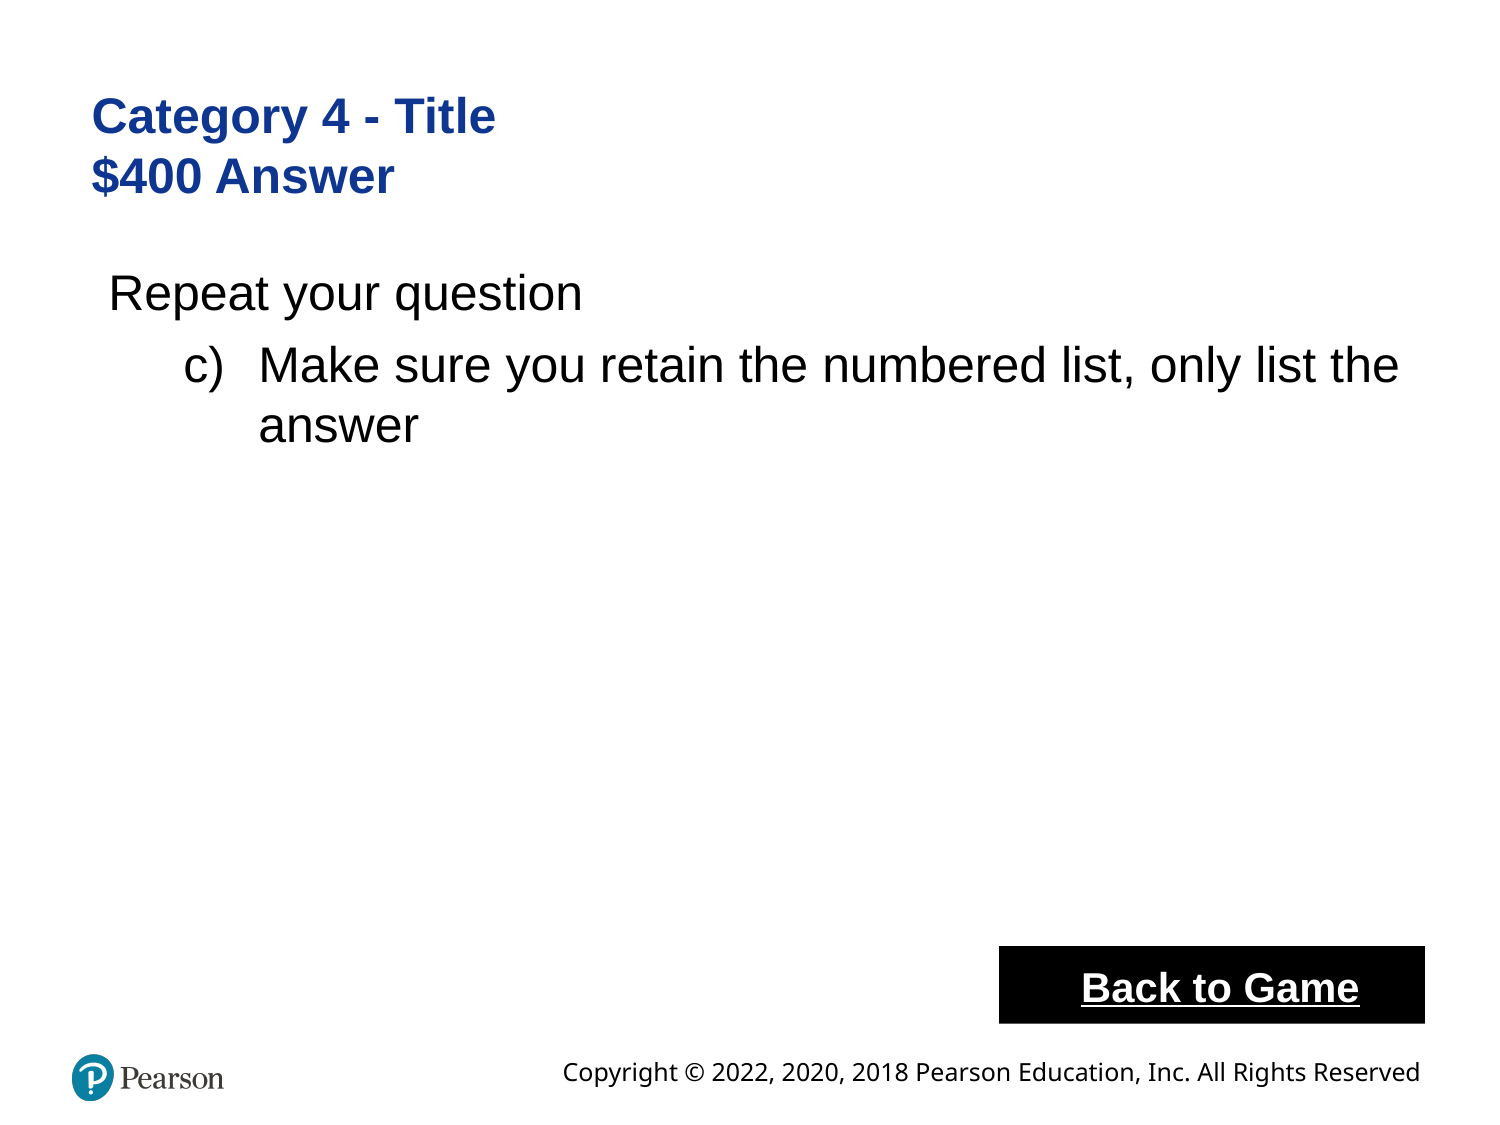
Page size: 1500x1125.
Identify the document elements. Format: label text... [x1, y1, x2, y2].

picture [72, 1054, 88, 1070]
picture [98, 1054, 224, 1101]
picture [72, 1087, 83, 1101]
list Repeat your question Make sure you retain the numbered list, only list the answer [76, 245, 1427, 847]
title Category 4 - Title $400 Answer [76, 35, 1427, 219]
picture [80, 1063, 106, 1088]
list Back to Game [999, 946, 1425, 1024]
